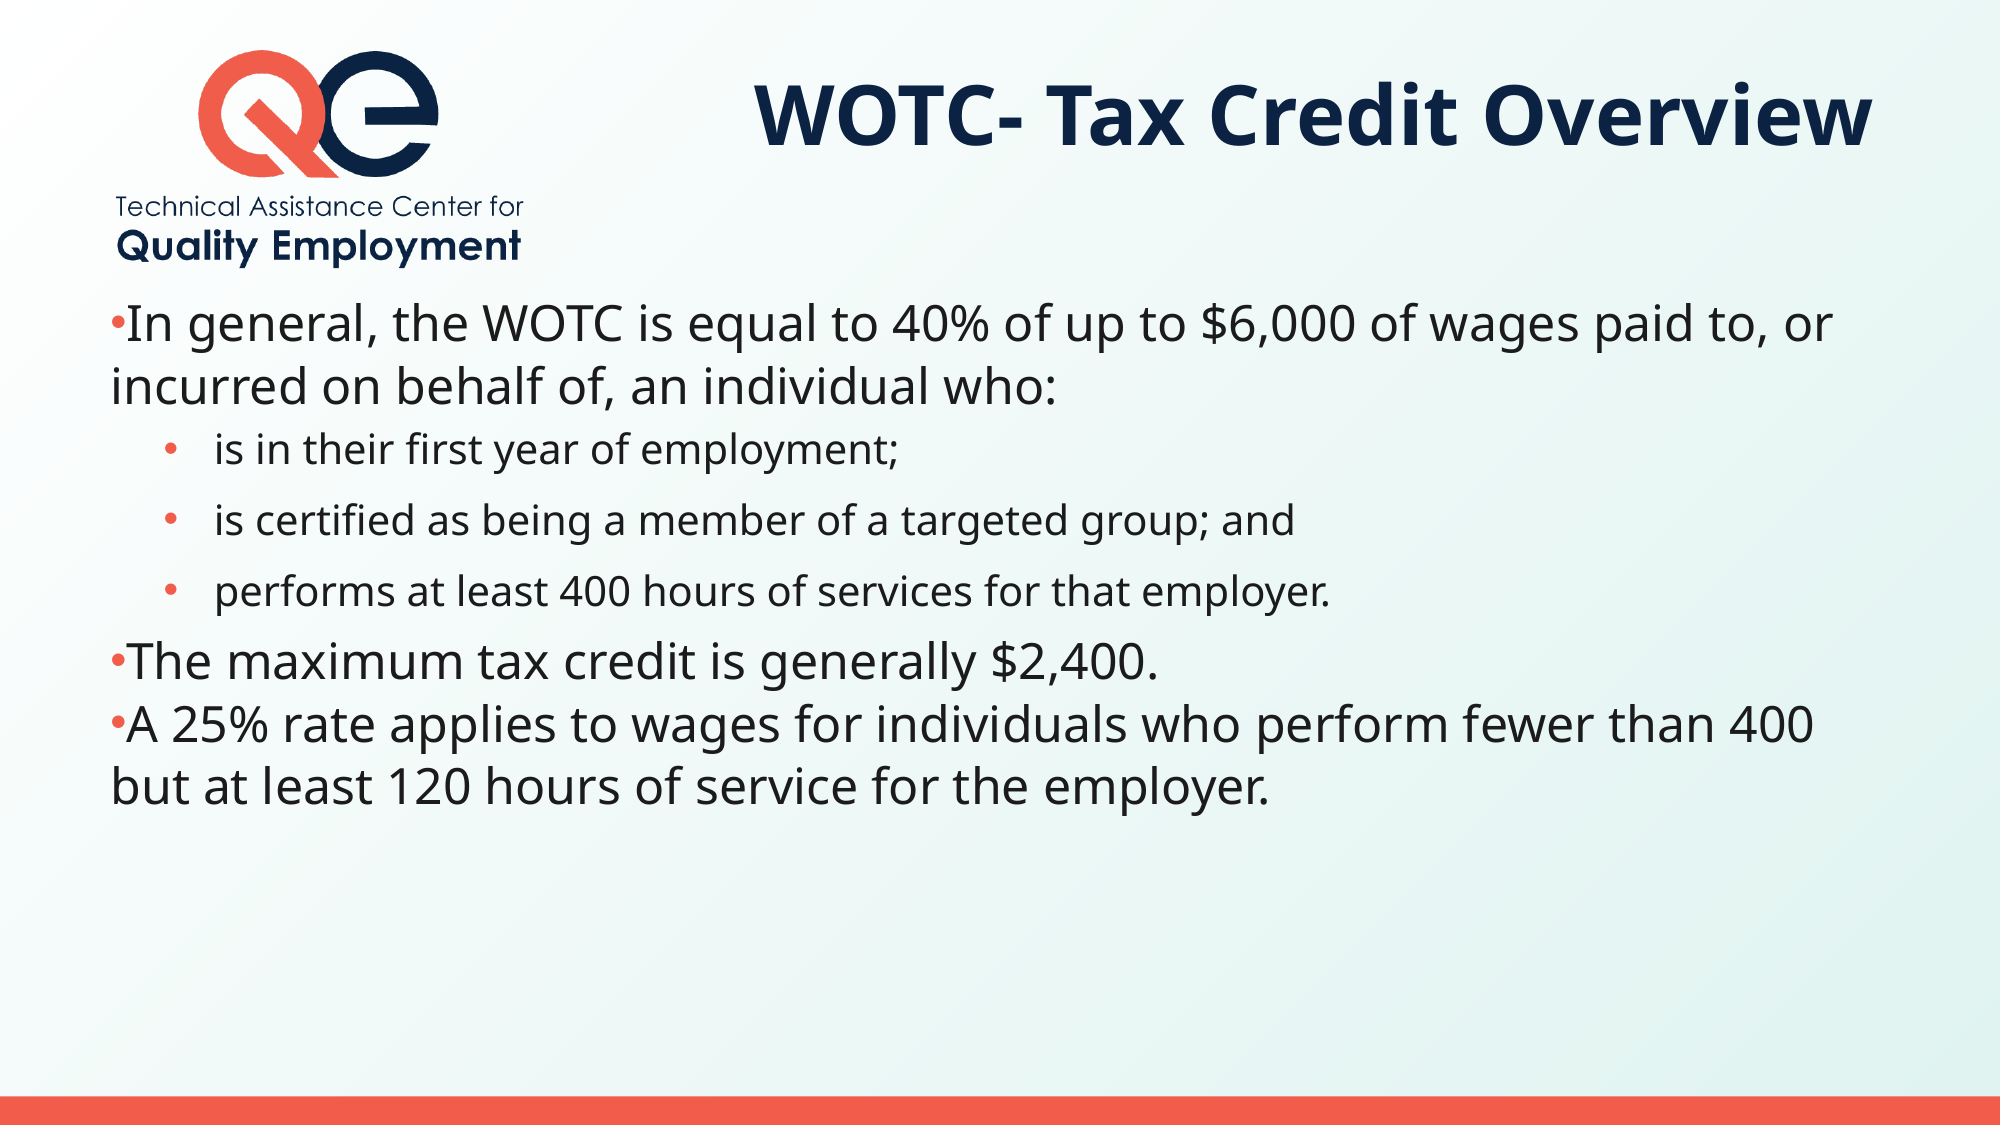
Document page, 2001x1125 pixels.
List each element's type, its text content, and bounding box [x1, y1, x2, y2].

title WOTC- Tax Credit Overview [79, 63, 1889, 189]
list In general, the WOTC is equal to 40% of up to $6,000 of wages paid to, or incurred on behalf of, an individual who: is in their first year of employment; is certified as being a member of a targeted group; and performs at least 400 hours of services for that employer. The maximum tax credit is generally $2,400. A 25% rate applies to wages for individuals who perform fewer than 400 but at least 120 hours of service for the employer. [95, 281, 1889, 962]
picture [78, 50, 560, 281]
